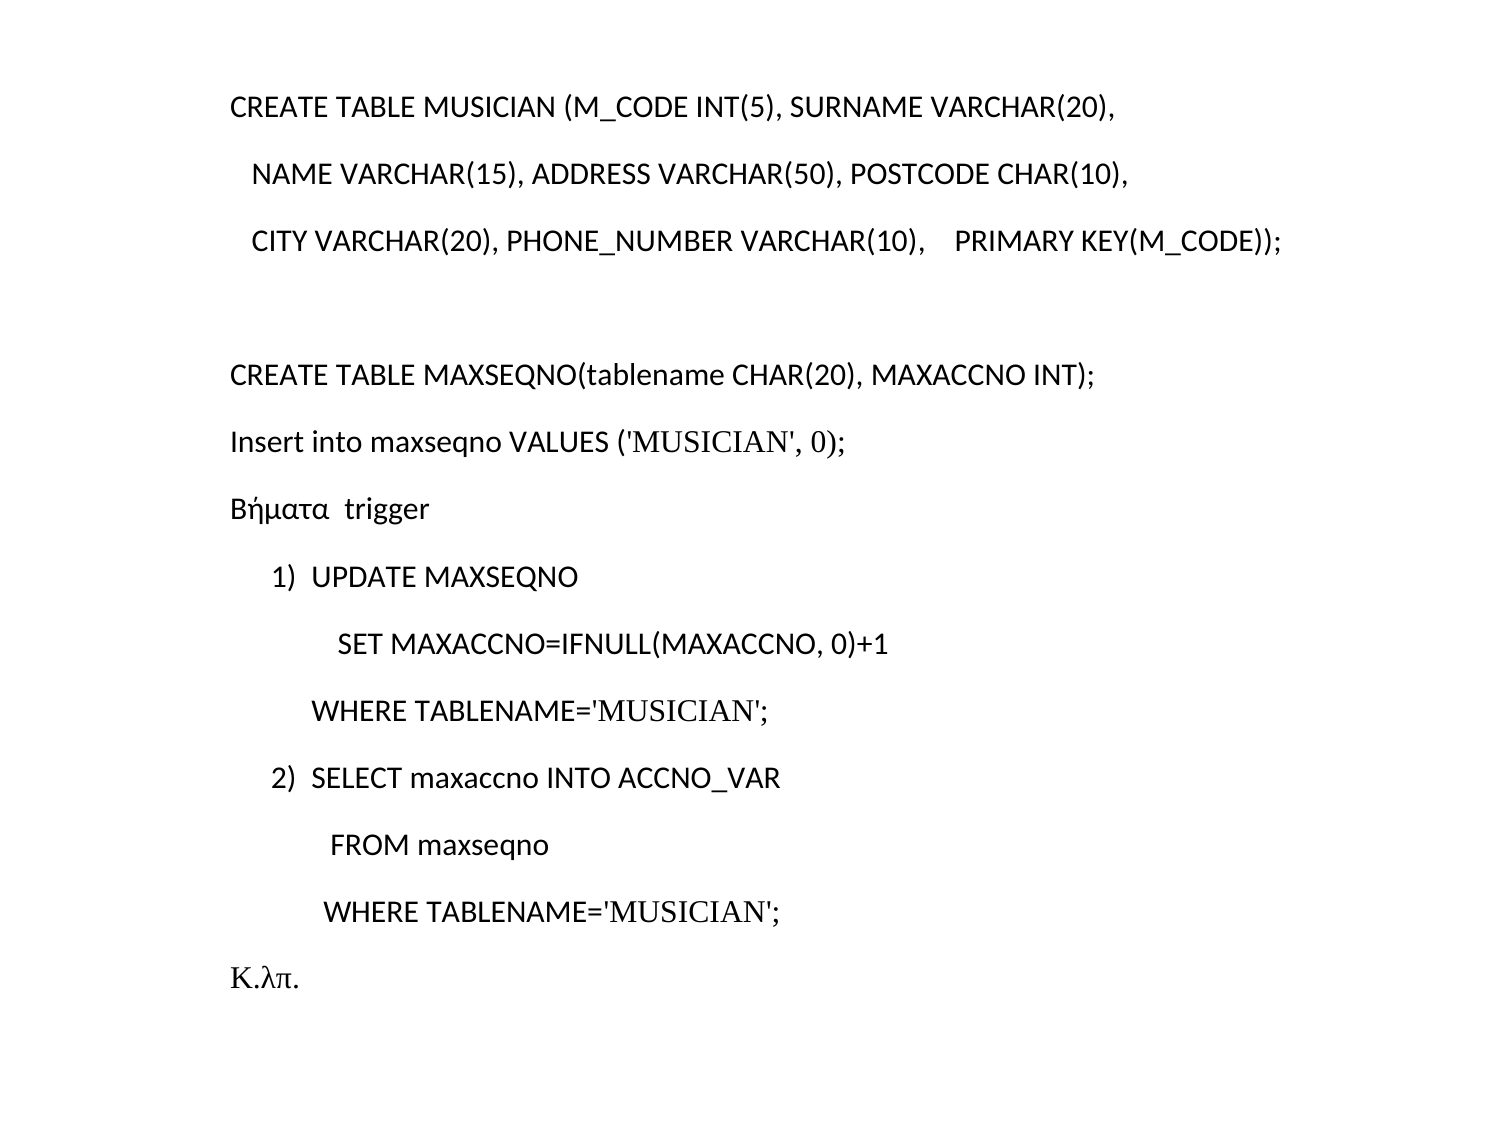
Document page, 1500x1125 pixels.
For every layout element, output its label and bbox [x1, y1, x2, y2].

text_box [229, 87, 1306, 1125]
